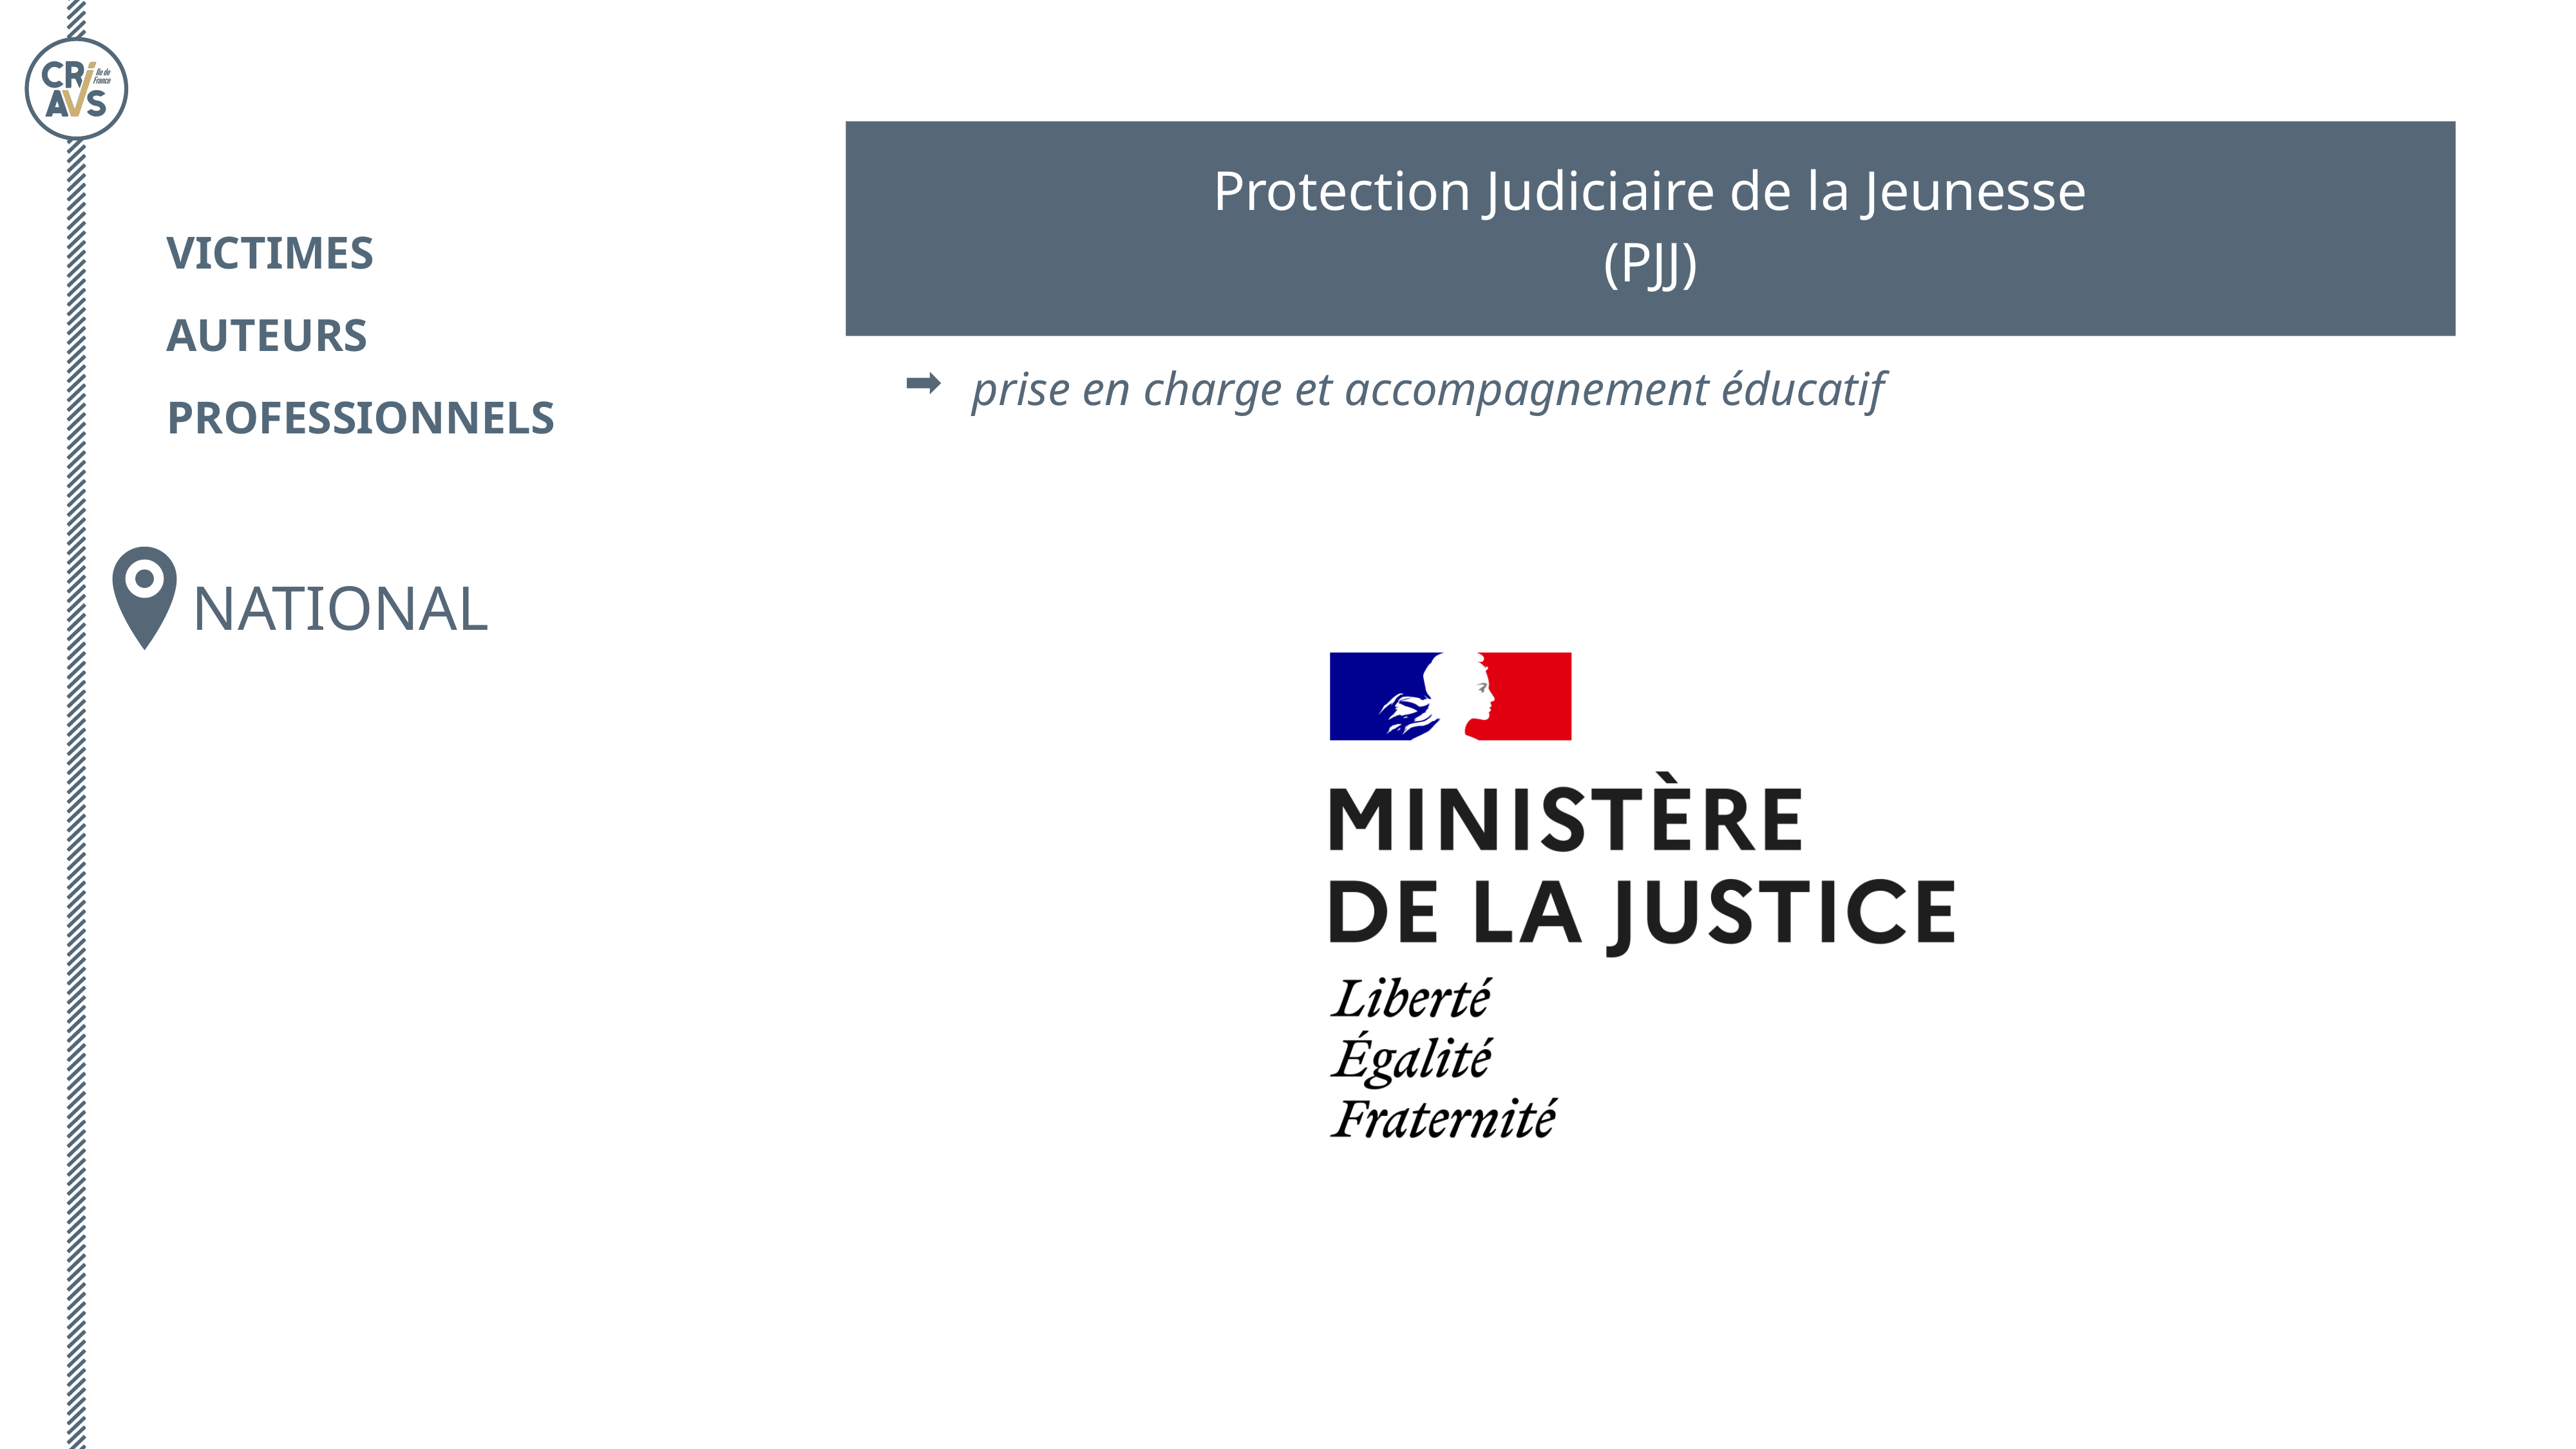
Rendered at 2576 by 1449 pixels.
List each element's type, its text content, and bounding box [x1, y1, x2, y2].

text_box [112, 546, 177, 650]
text_box [93, 42, 127, 136]
text_box Protection Judiciaire de la Jeunesse (PJJ) [846, 121, 2456, 336]
picture [1242, 565, 2059, 1228]
text_box [26, 41, 62, 137]
text_box NATIONAL [184, 562, 638, 650]
text_box VICTIMES AUTEURS PROFESSIONNELS [158, 227, 612, 450]
picture [42, 0, 111, 1449]
text_box prise en charge et accompagnement éducatif [897, 363, 2404, 578]
